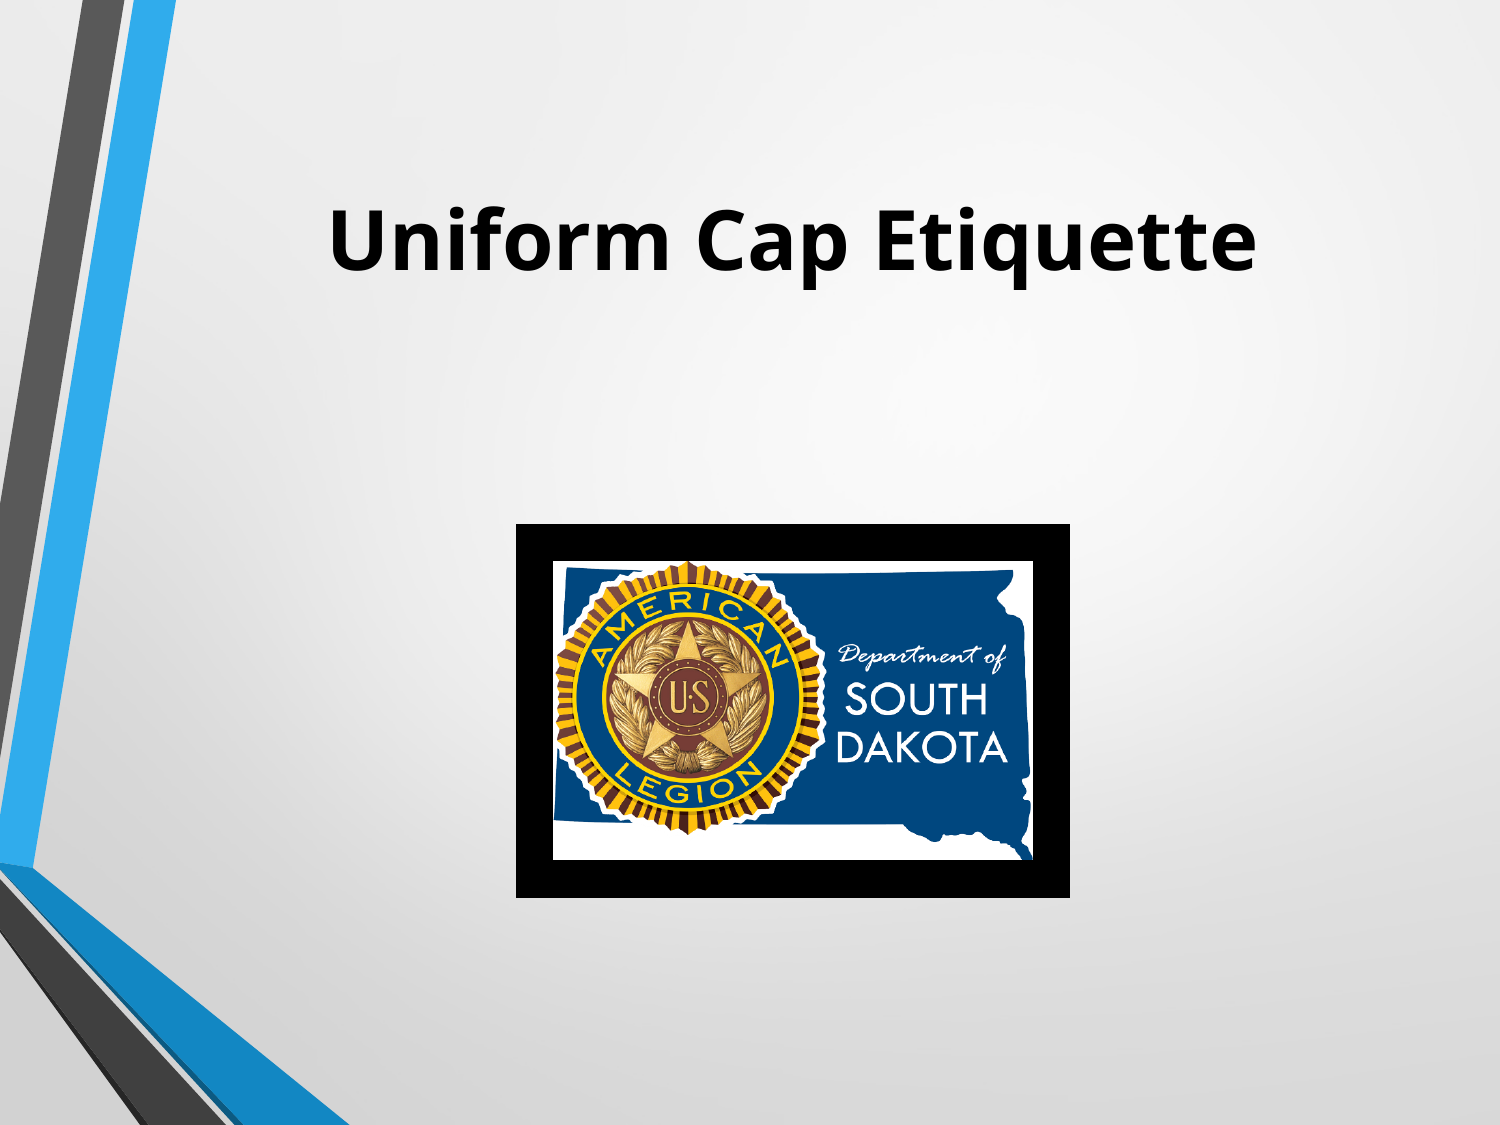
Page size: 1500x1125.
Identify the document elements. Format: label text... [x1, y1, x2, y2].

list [553, 560, 1033, 861]
title Uniform Cap Etiquette [161, 75, 1425, 400]
